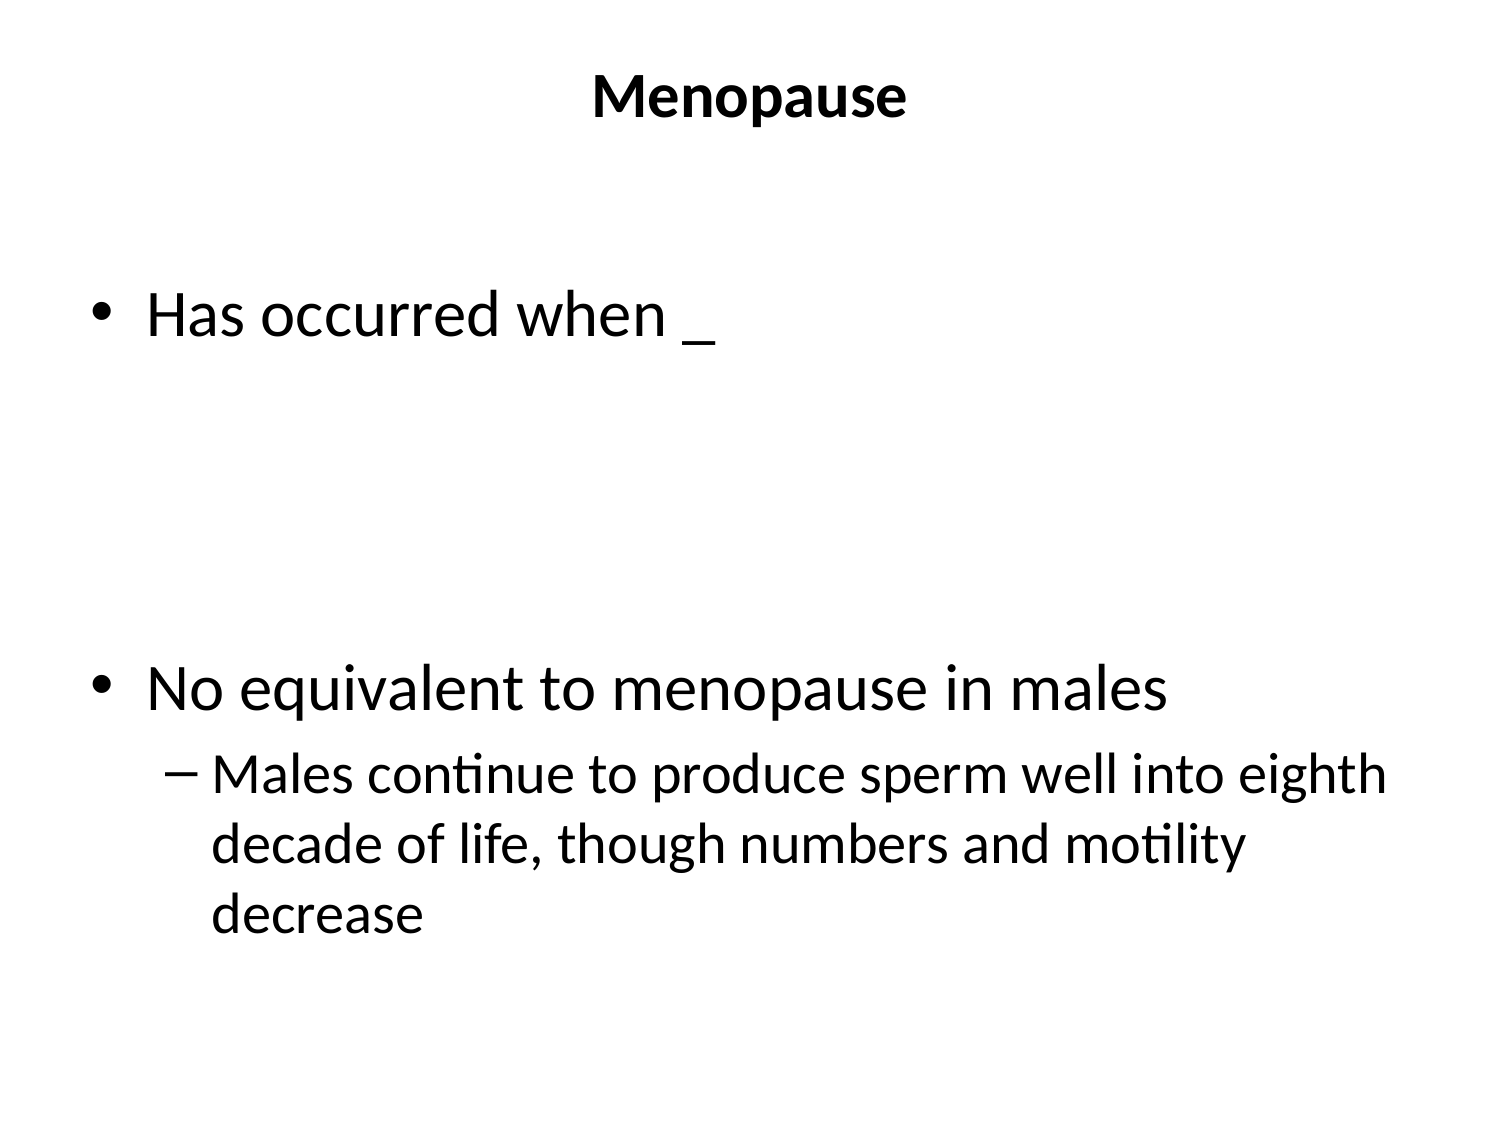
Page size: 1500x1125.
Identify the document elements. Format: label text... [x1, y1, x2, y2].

title Menopause [37, 45, 1463, 138]
list Has occurred when _ No equivalent to menopause in males Males continue to produce sperm well into eighth decade of life, though numbers and motility decrease [75, 262, 1425, 1005]
